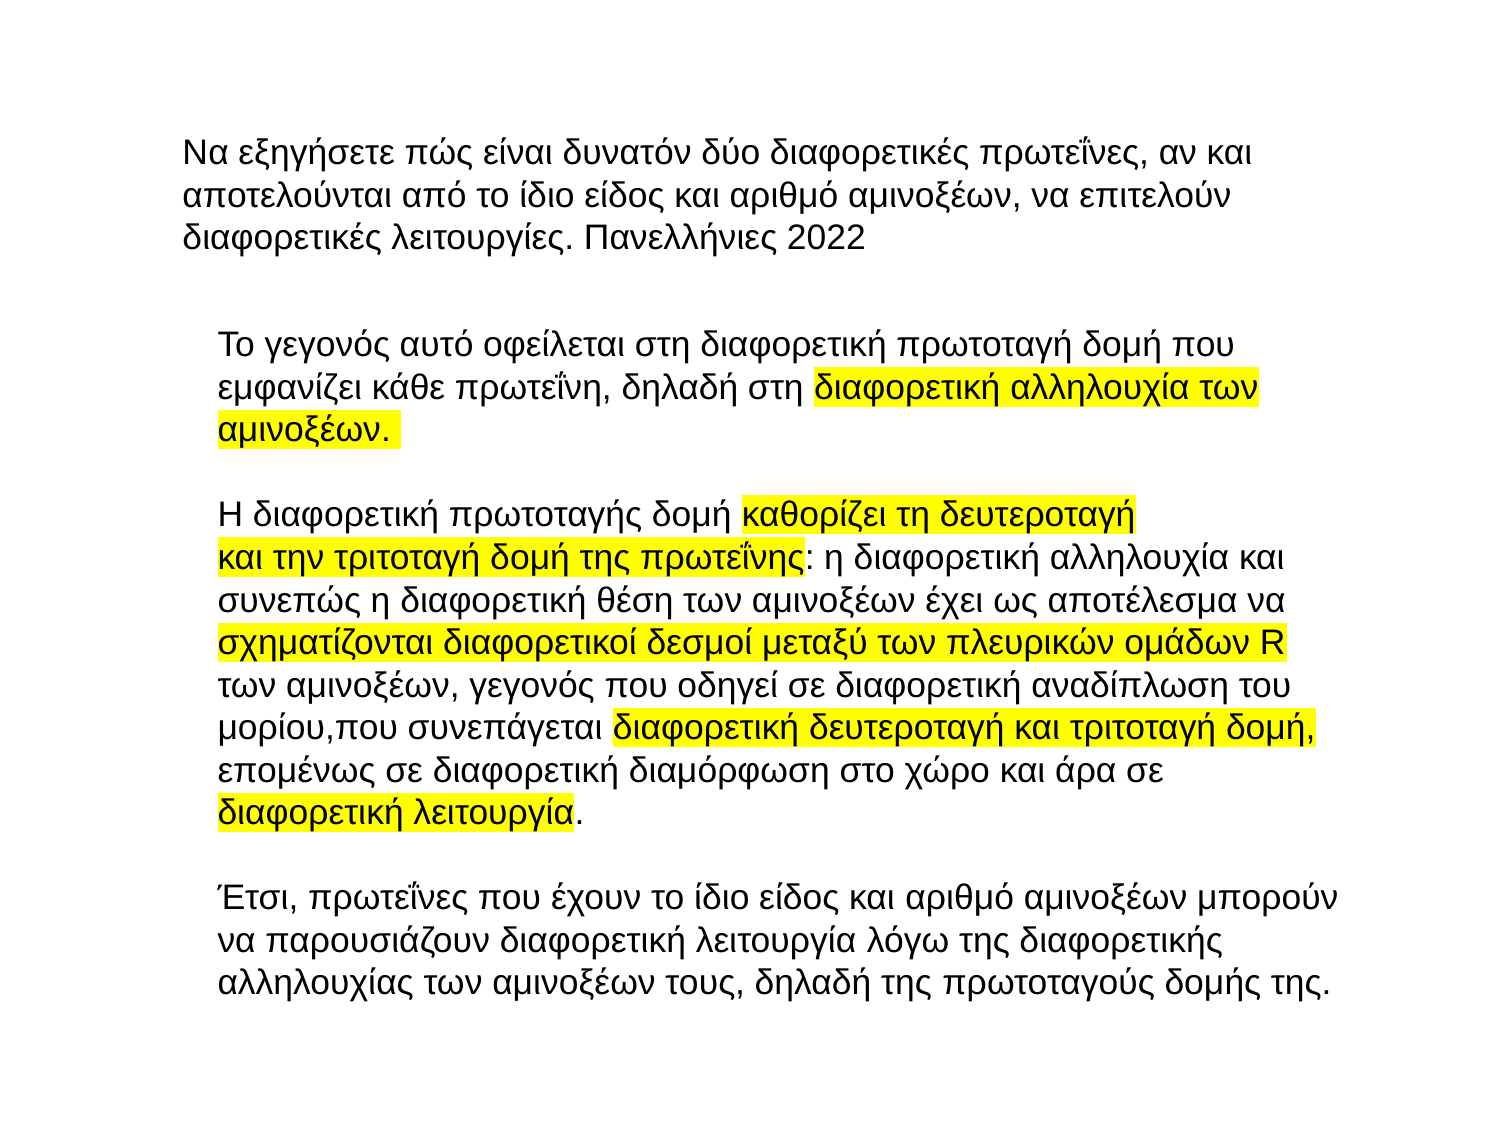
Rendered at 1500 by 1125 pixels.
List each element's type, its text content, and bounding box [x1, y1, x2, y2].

text_box Να εξηγήσετε πώς είναι δυνατόν δύο διαφορετικές πρωτεΐνες, αν και αποτελούνται από το ίδιο είδος και αριθμό αμινοξέων, να επιτελούν διαφορετικές λειτουργίες. Πανελλήνιες 2022 [167, 121, 1333, 264]
text_box Το γεγονός αυτό οφείλεται στη διαφορετική πρωτοταγή δομή που εμφανίζει κάθε πρωτεΐνη, δηλαδή στη διαφορετική αλληλουχία των αμινοξέων. Η διαφορετική πρωτοταγής δομή καθορίζει τη δευτεροταγή και την τριτοταγή δομή της πρωτεΐνης: η διαφορετική αλληλουχία και συνεπώς η διαφορετική θέση των αμινοξέων έχει ως αποτέλεσμα να σχηματίζονται διαφορετικοί δεσμοί μεταξύ των πλευρικών ομάδων R των αμινοξέων, γεγονός που οδηγεί σε διαφορετική αναδίπλωση του μορίου,που συνεπάγεται διαφορετική δευτεροταγή και τριτοταγή δομή, επομένως σε διαφορετική διαμόρφωση στο χώρο και άρα σε διαφορετική λειτουργία. Έτσι, πρωτεΐνες που έχουν το ίδιο είδος και αριθμό αμινοξέων μπορούν να παρουσιάζουν διαφορετική λειτουργία λόγω της διαφορετικής αλληλουχίας των αμινοξέων τους, δηλαδή της πρωτοταγούς δομής της. [202, 314, 1368, 1010]
